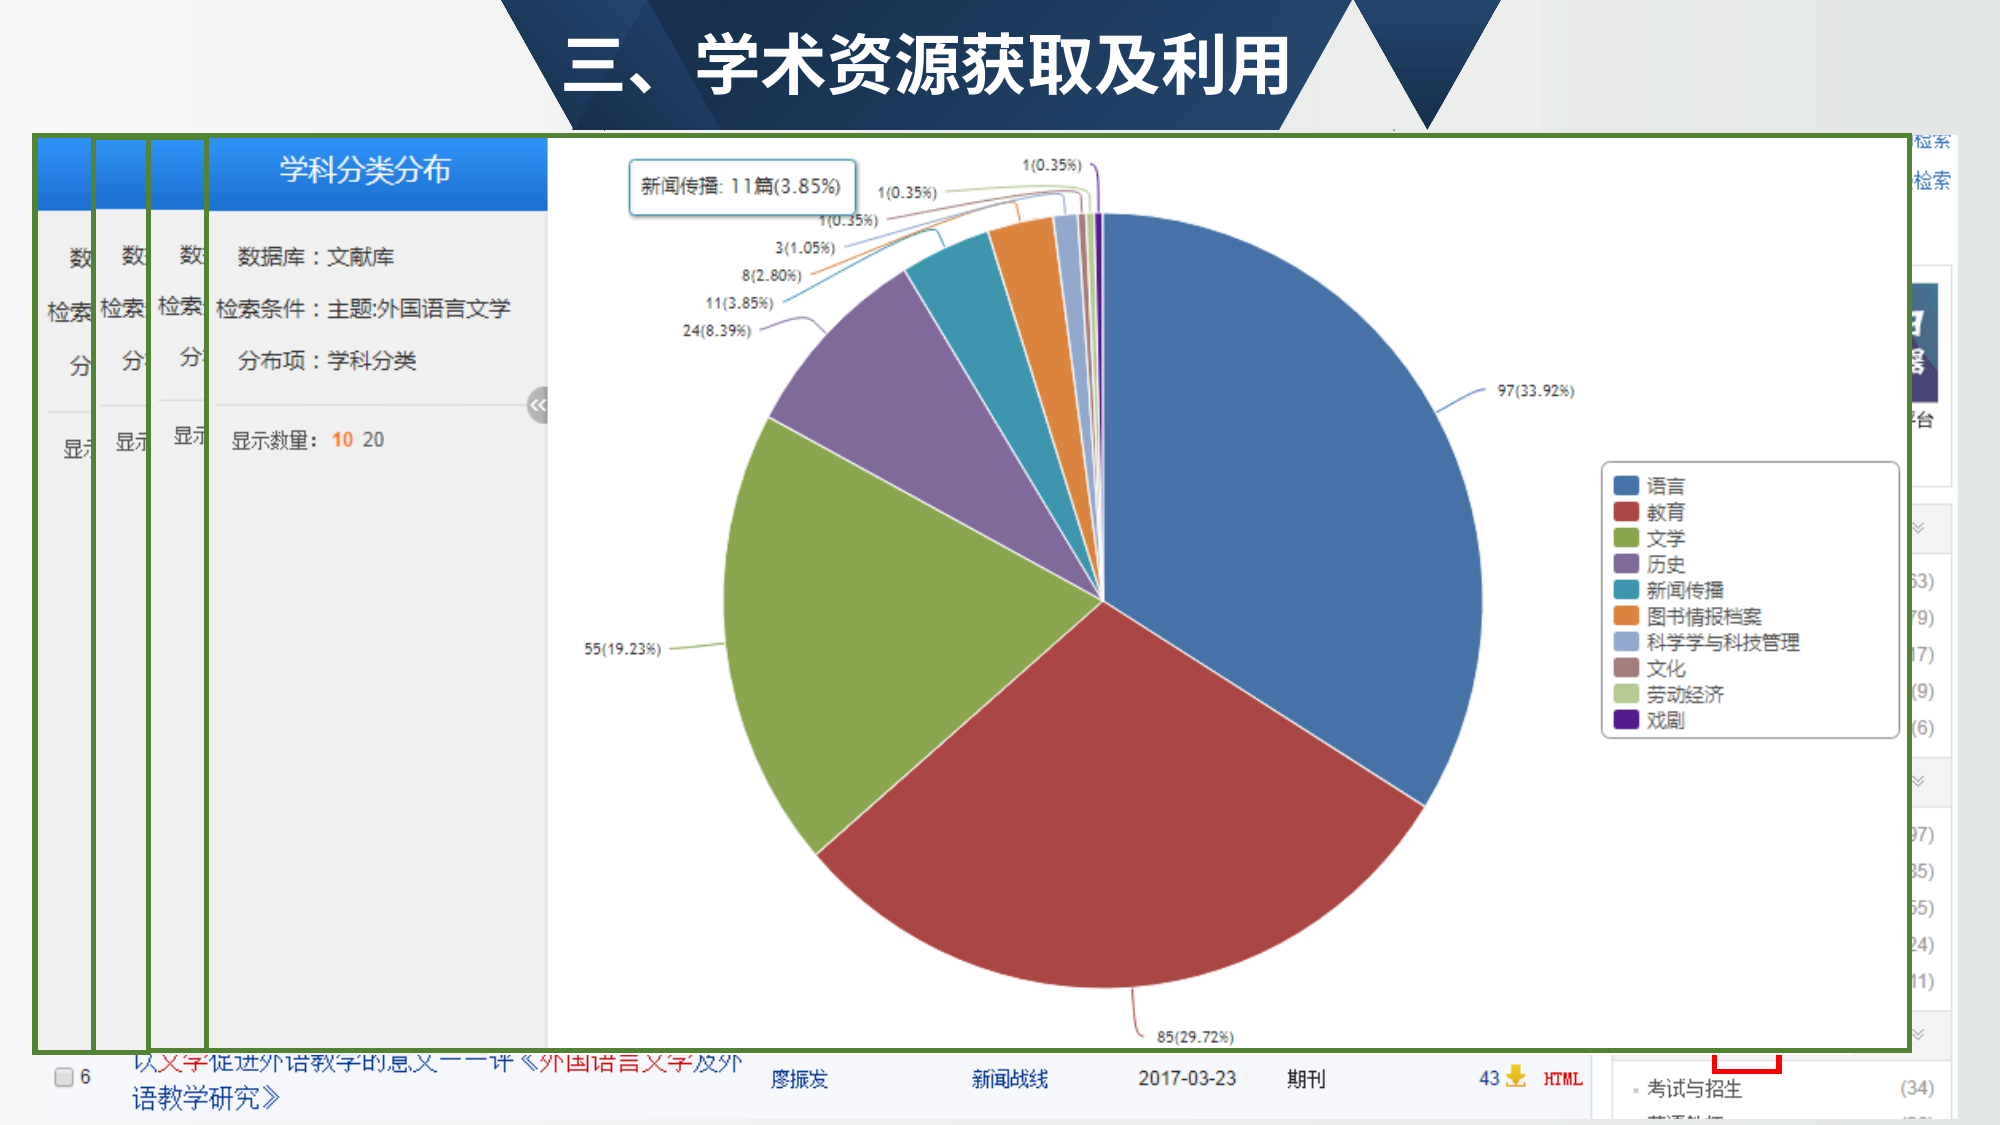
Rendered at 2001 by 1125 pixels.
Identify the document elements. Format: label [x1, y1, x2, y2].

text_box [93, 137, 148, 1053]
picture [42, 135, 1958, 1119]
text_box [148, 137, 1851, 1055]
text_box [500, 0, 1543, 130]
text_box [34, 135, 206, 1053]
text_box [206, 135, 1910, 1051]
